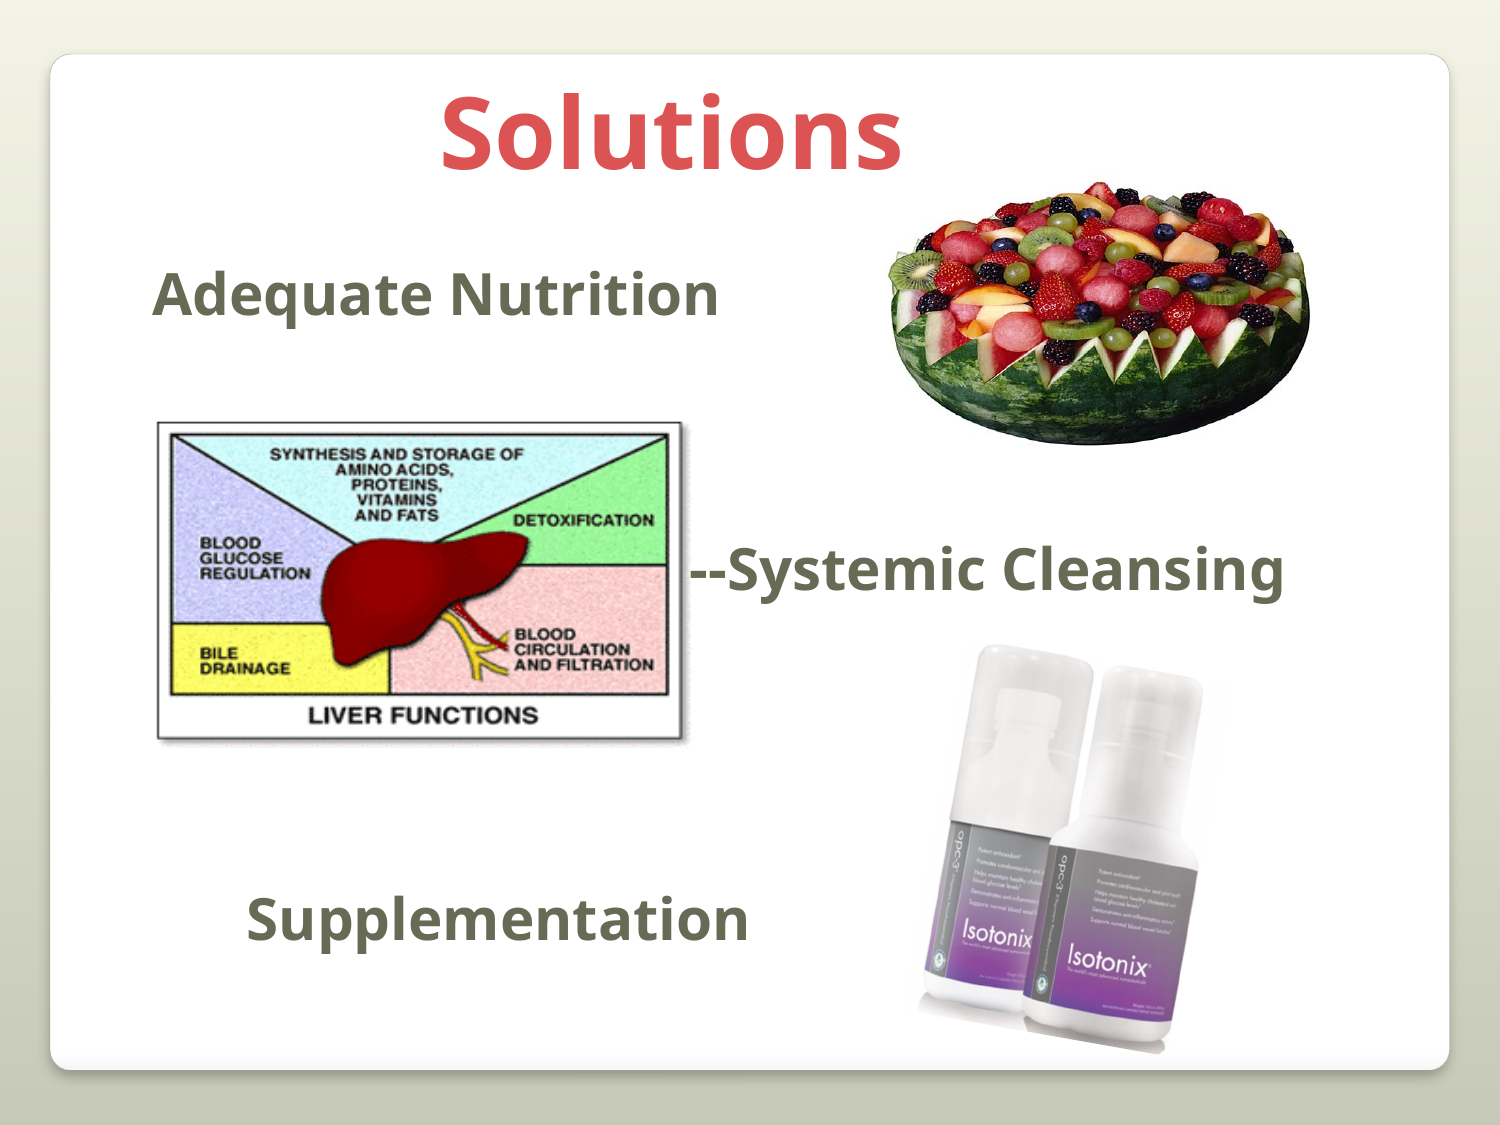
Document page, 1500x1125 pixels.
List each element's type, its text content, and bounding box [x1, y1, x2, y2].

picture [874, 174, 1313, 449]
picture [149, 412, 701, 751]
picture [900, 637, 1235, 1057]
text_box Solutions [425, 62, 944, 198]
text_box --Systemic Cleansing [708, 525, 1361, 655]
text_box Supplementation [232, 874, 766, 1030]
text_box Adequate Nutrition [137, 249, 753, 335]
